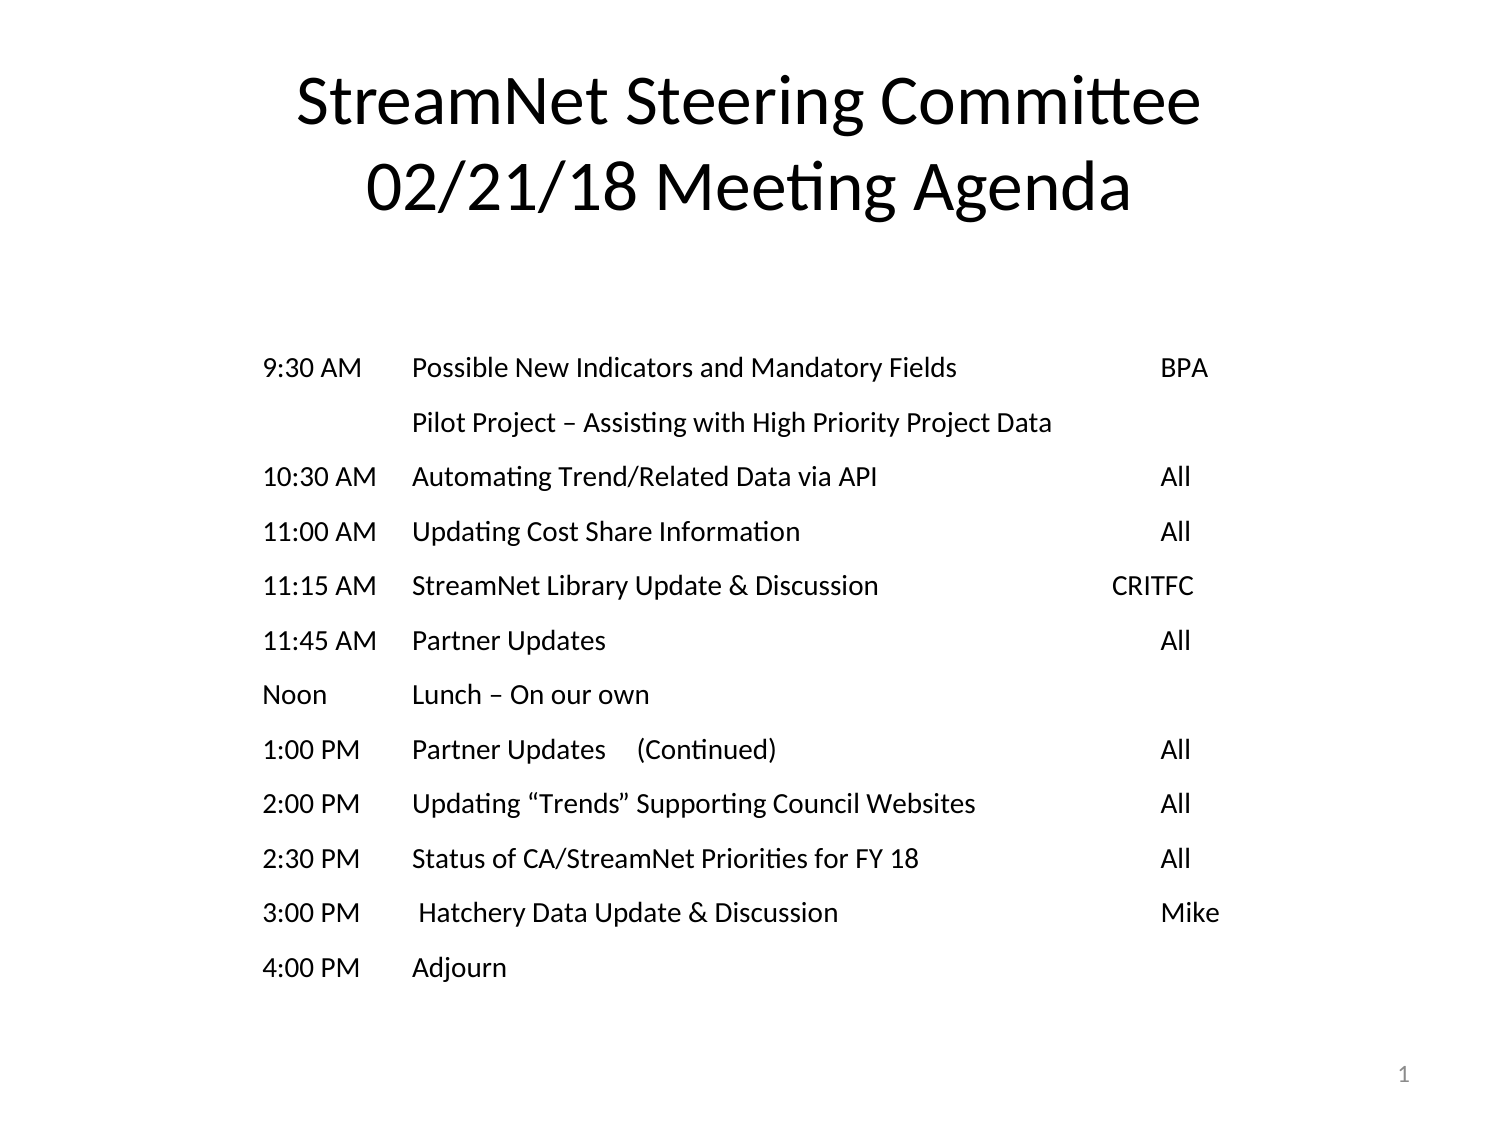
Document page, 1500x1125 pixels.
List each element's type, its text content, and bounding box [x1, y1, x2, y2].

title StreamNet Steering Committee 02/21/18 Meeting Agenda [75, 45, 1425, 233]
slide_number 1 [1074, 1042, 1425, 1103]
picture [262, 349, 1238, 1007]
